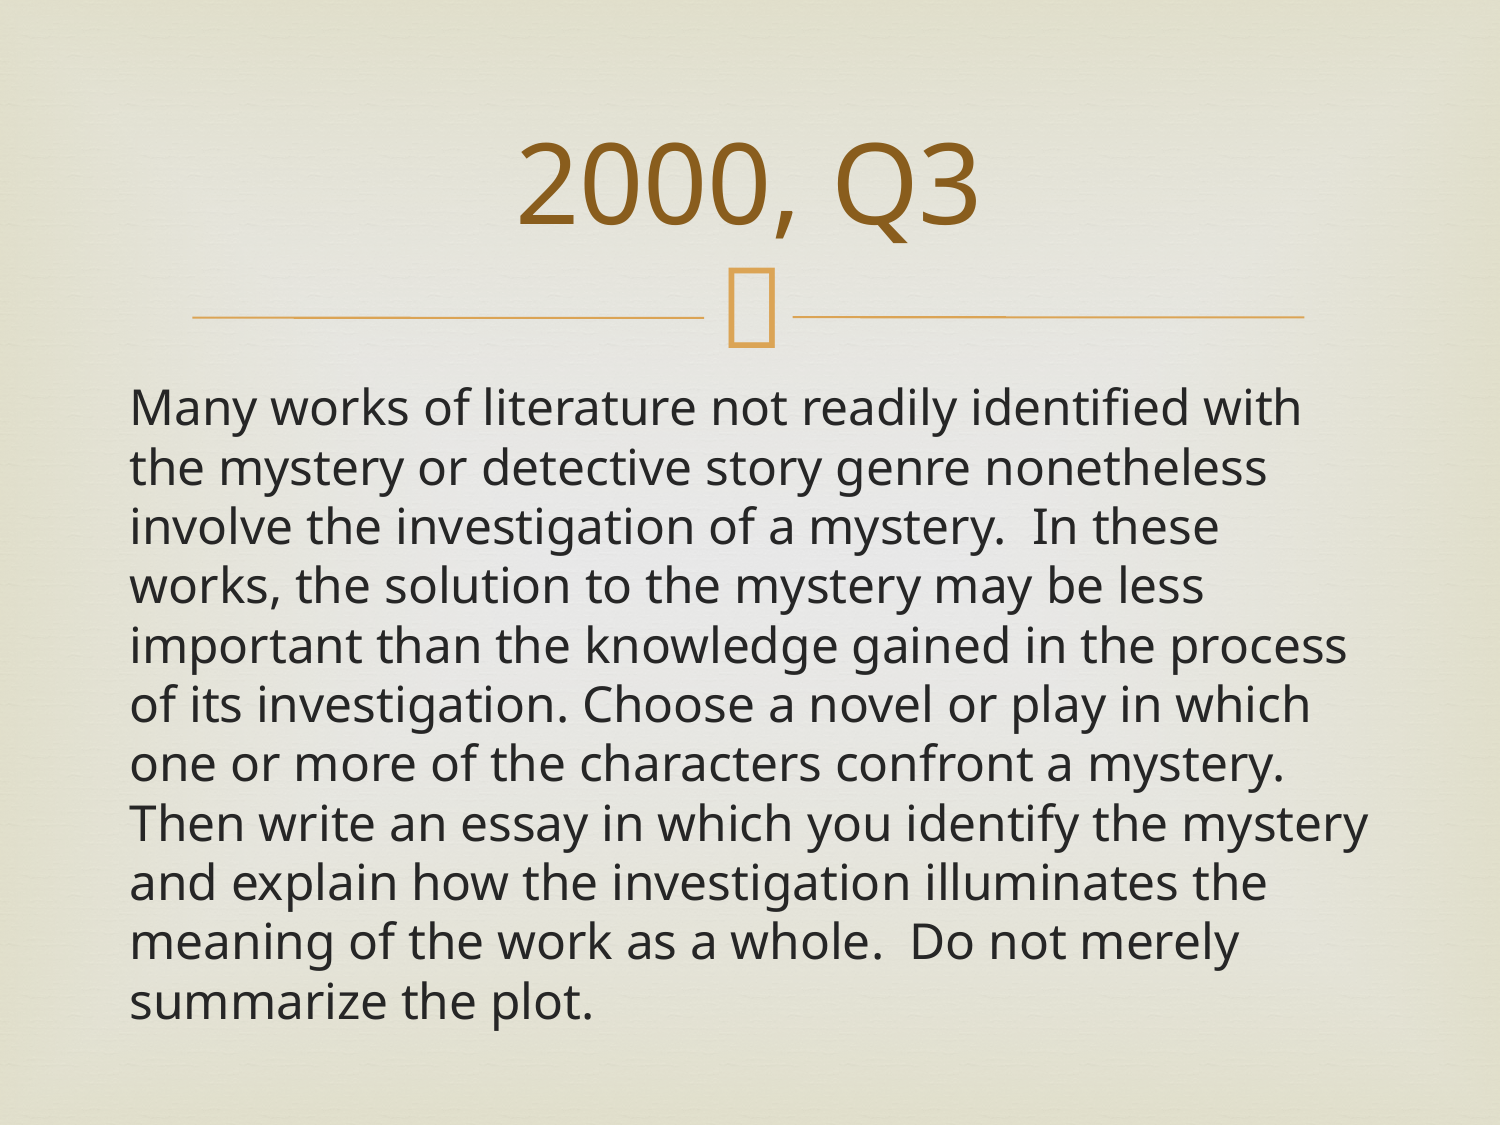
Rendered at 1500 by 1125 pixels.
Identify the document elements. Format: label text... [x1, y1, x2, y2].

list Many works of literature not readily identified with the mystery or detective story genre nonetheless involve the investigation of a mystery. In these works, the solution to the mystery may be less important than the knowledge gained in the process of its investigation. Choose a novel or play in which one or more of the characters confront a mystery. Then write an essay in which you identify the mystery and explain how the investigation illuminates the meaning of the work as a whole. Do not merely summarize the plot. [114, 368, 1386, 1038]
title 2000, Q3 [113, 93, 1386, 267]
